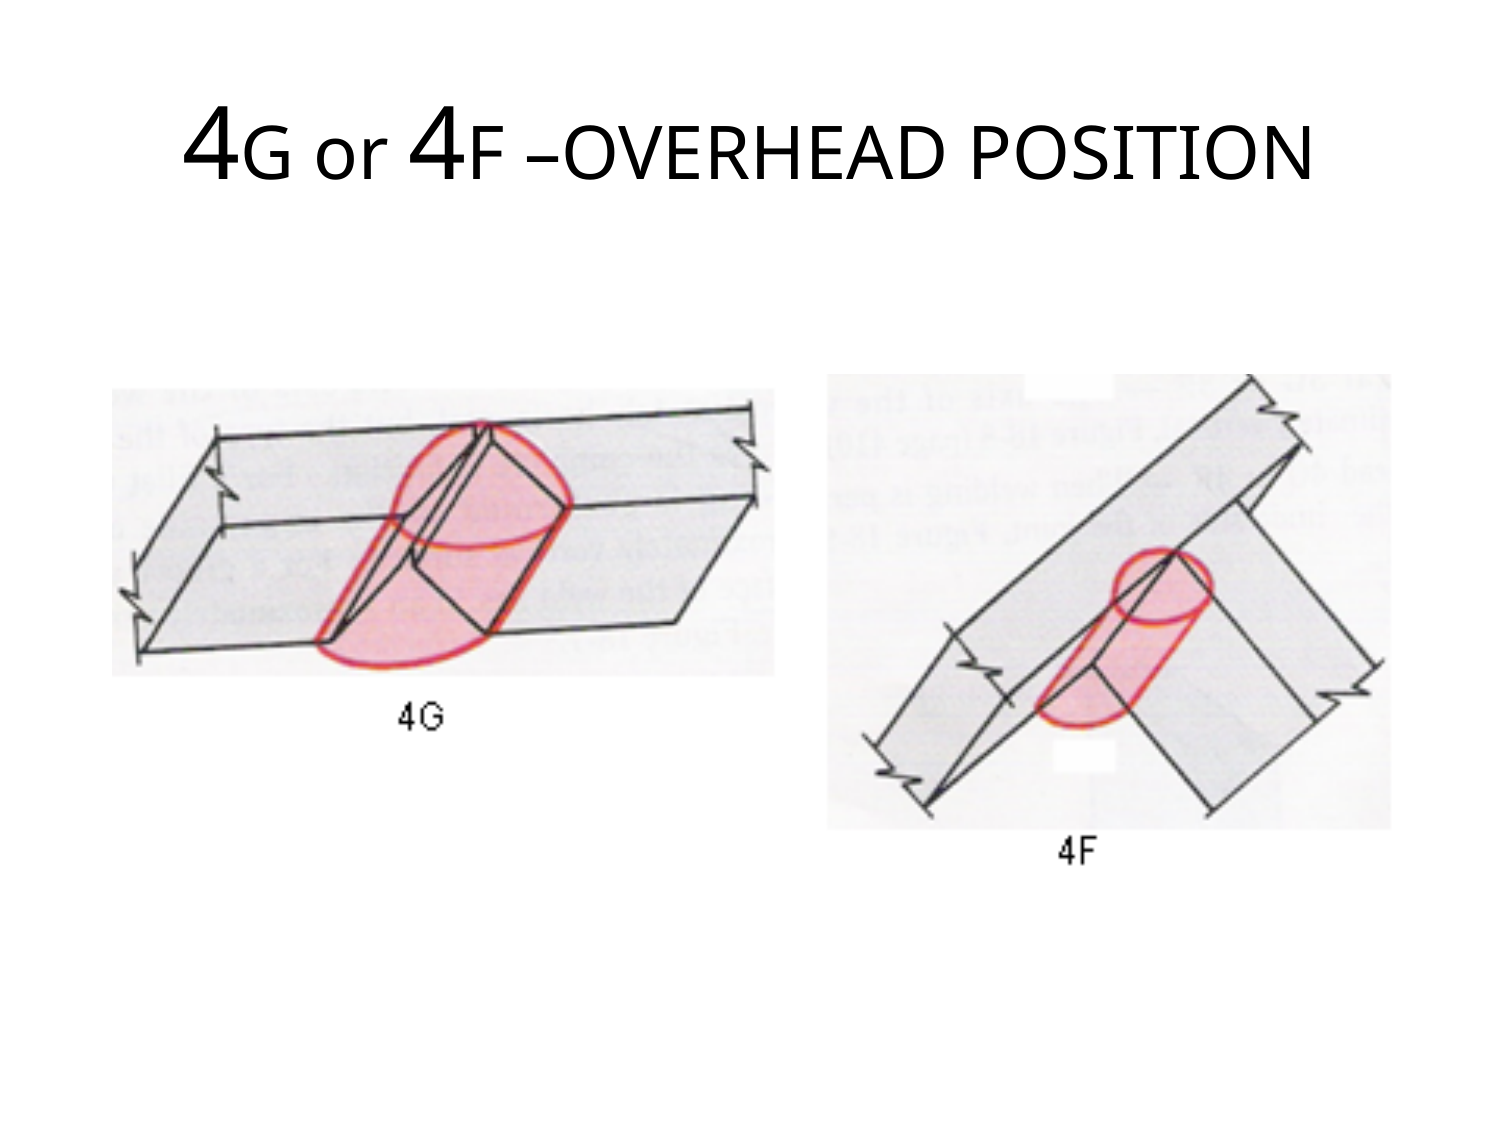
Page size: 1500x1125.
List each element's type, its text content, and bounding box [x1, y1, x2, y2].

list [112, 374, 1398, 888]
title 4G or 4F –OVERHEAD POSITION [75, 45, 1425, 233]
